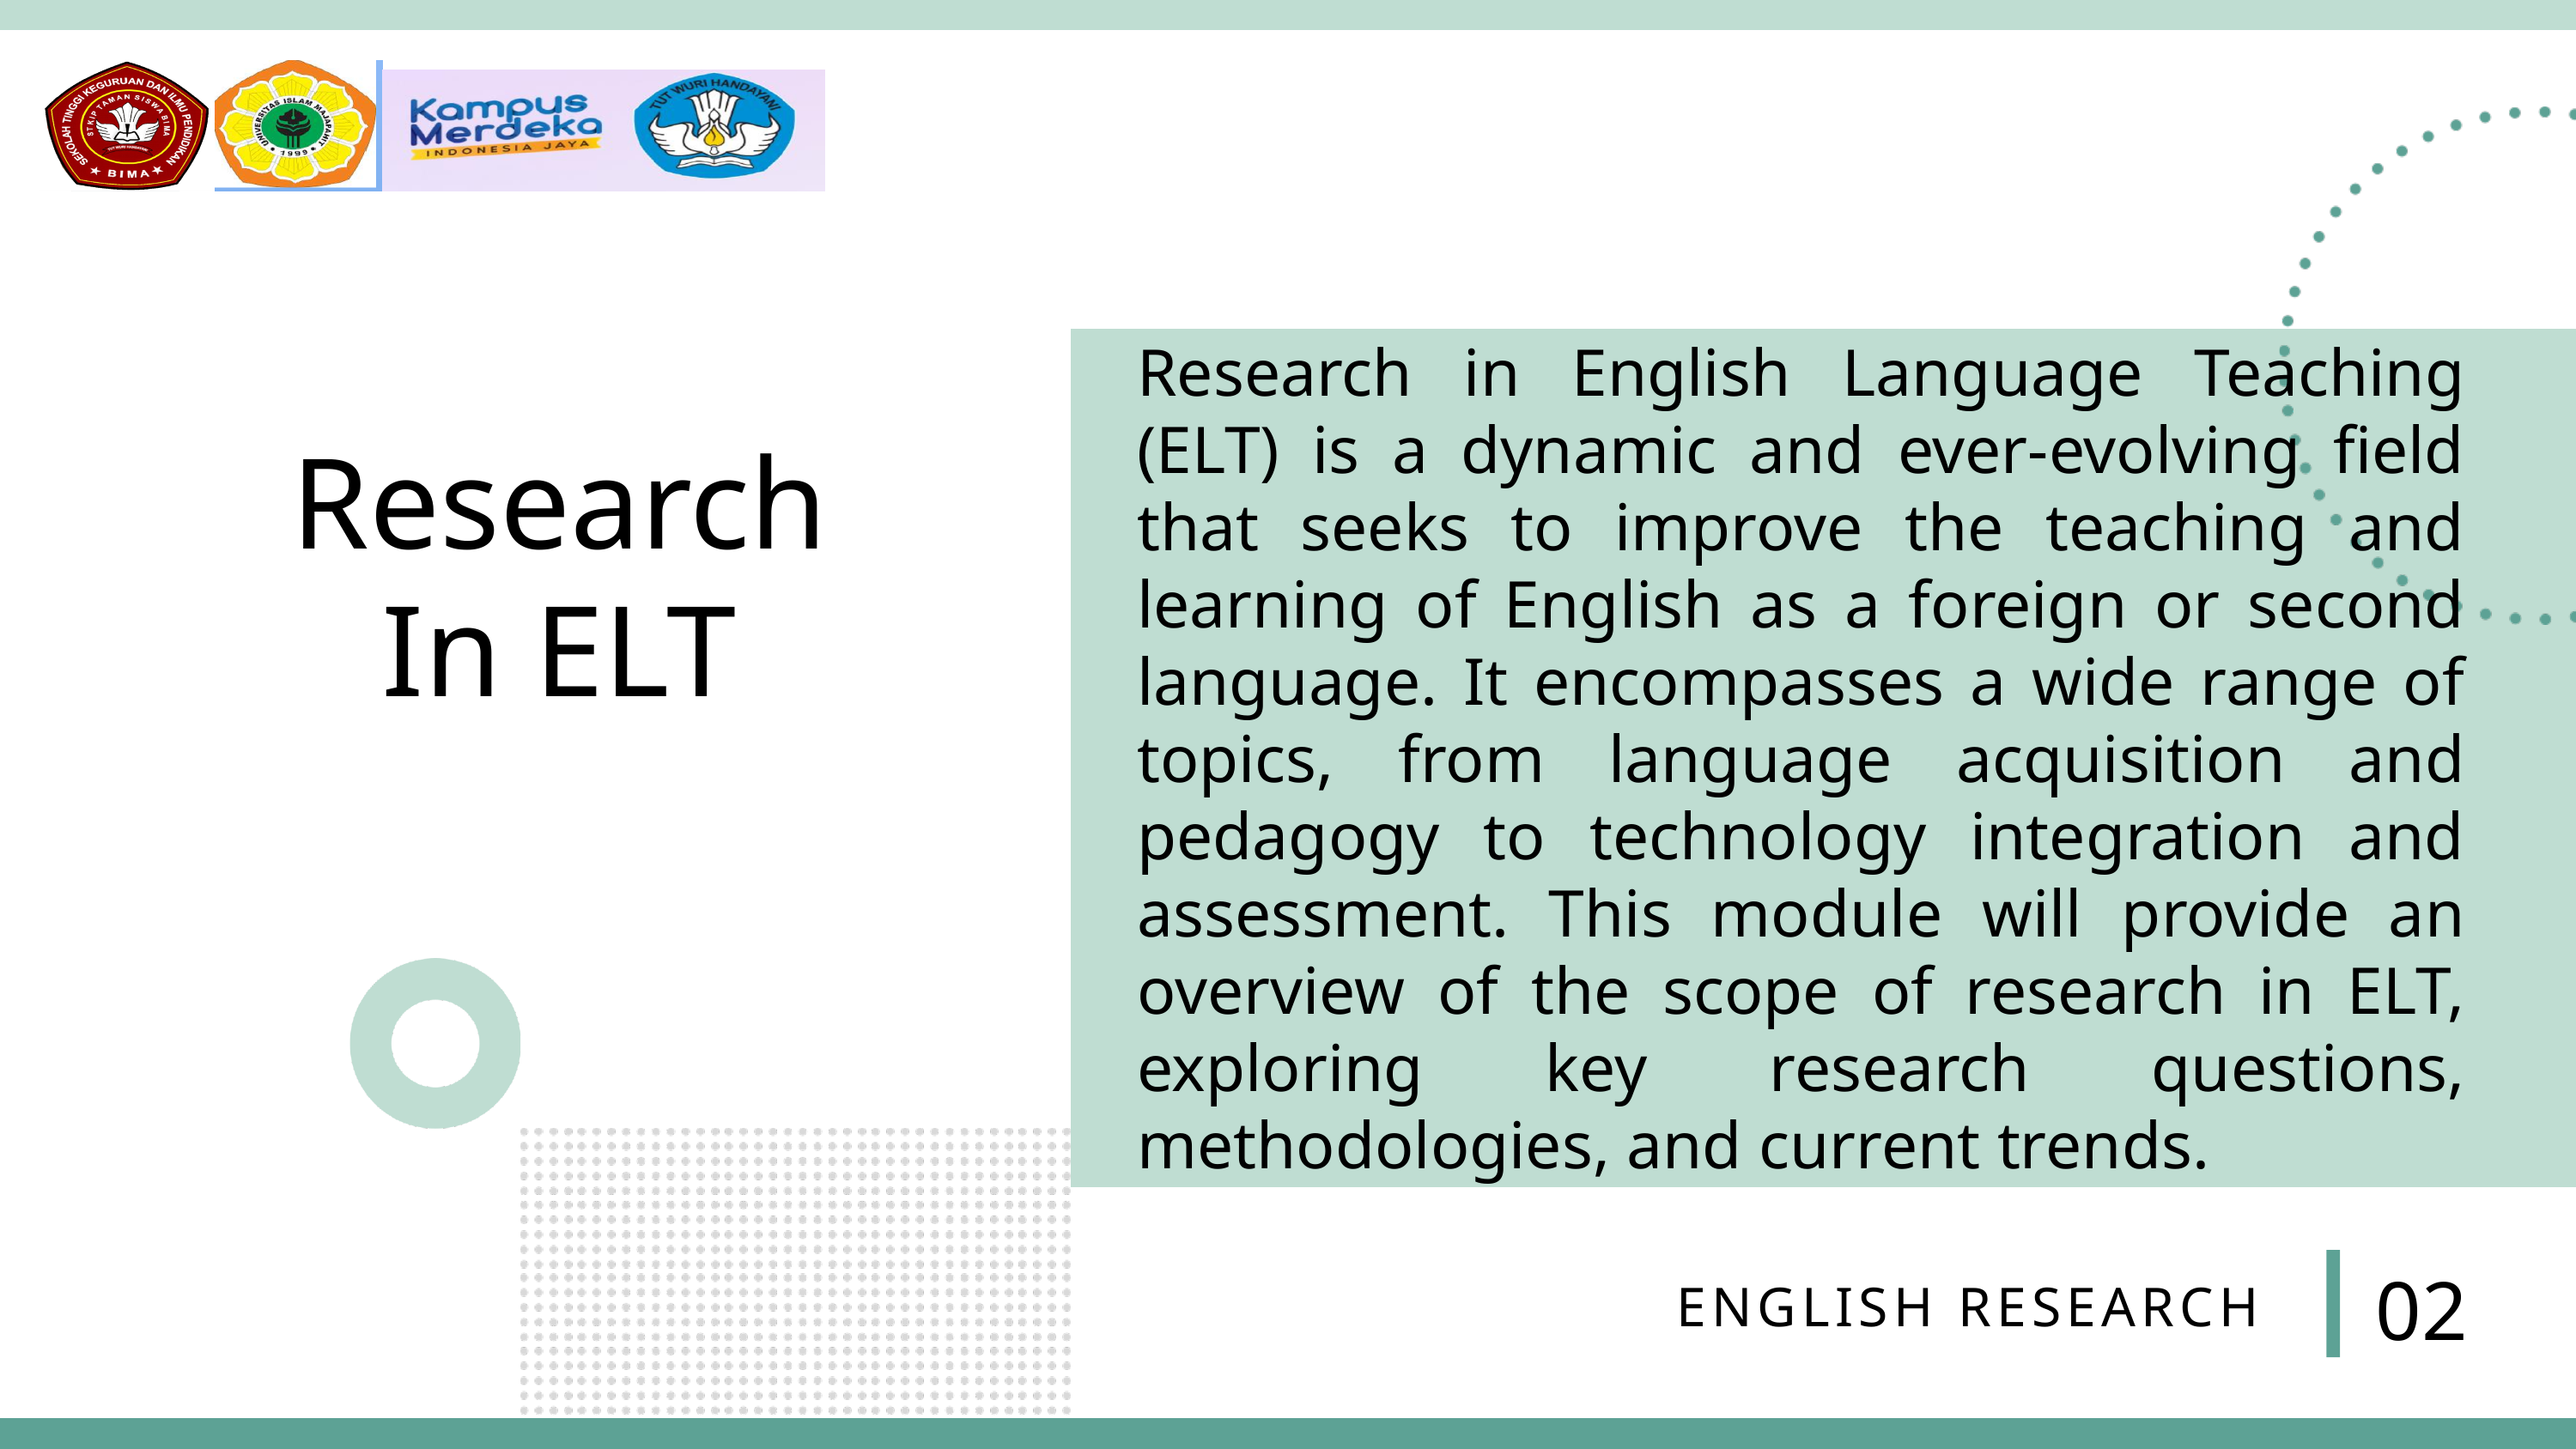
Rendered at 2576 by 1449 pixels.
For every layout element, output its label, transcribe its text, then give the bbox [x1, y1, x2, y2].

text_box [1070, 328, 2576, 1187]
text_box 02 [2333, 1244, 2468, 1357]
picture [214, 60, 826, 191]
picture [39, 60, 212, 191]
text_box [520, 1128, 1071, 1417]
text_box ENGLISH RESEARCH [1609, 1262, 2280, 1337]
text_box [0, 1418, 2576, 1449]
text_box [2279, 106, 2576, 328]
text_box [349, 958, 521, 1129]
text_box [0, 0, 2576, 31]
text_box Research In ELT [210, 426, 908, 722]
